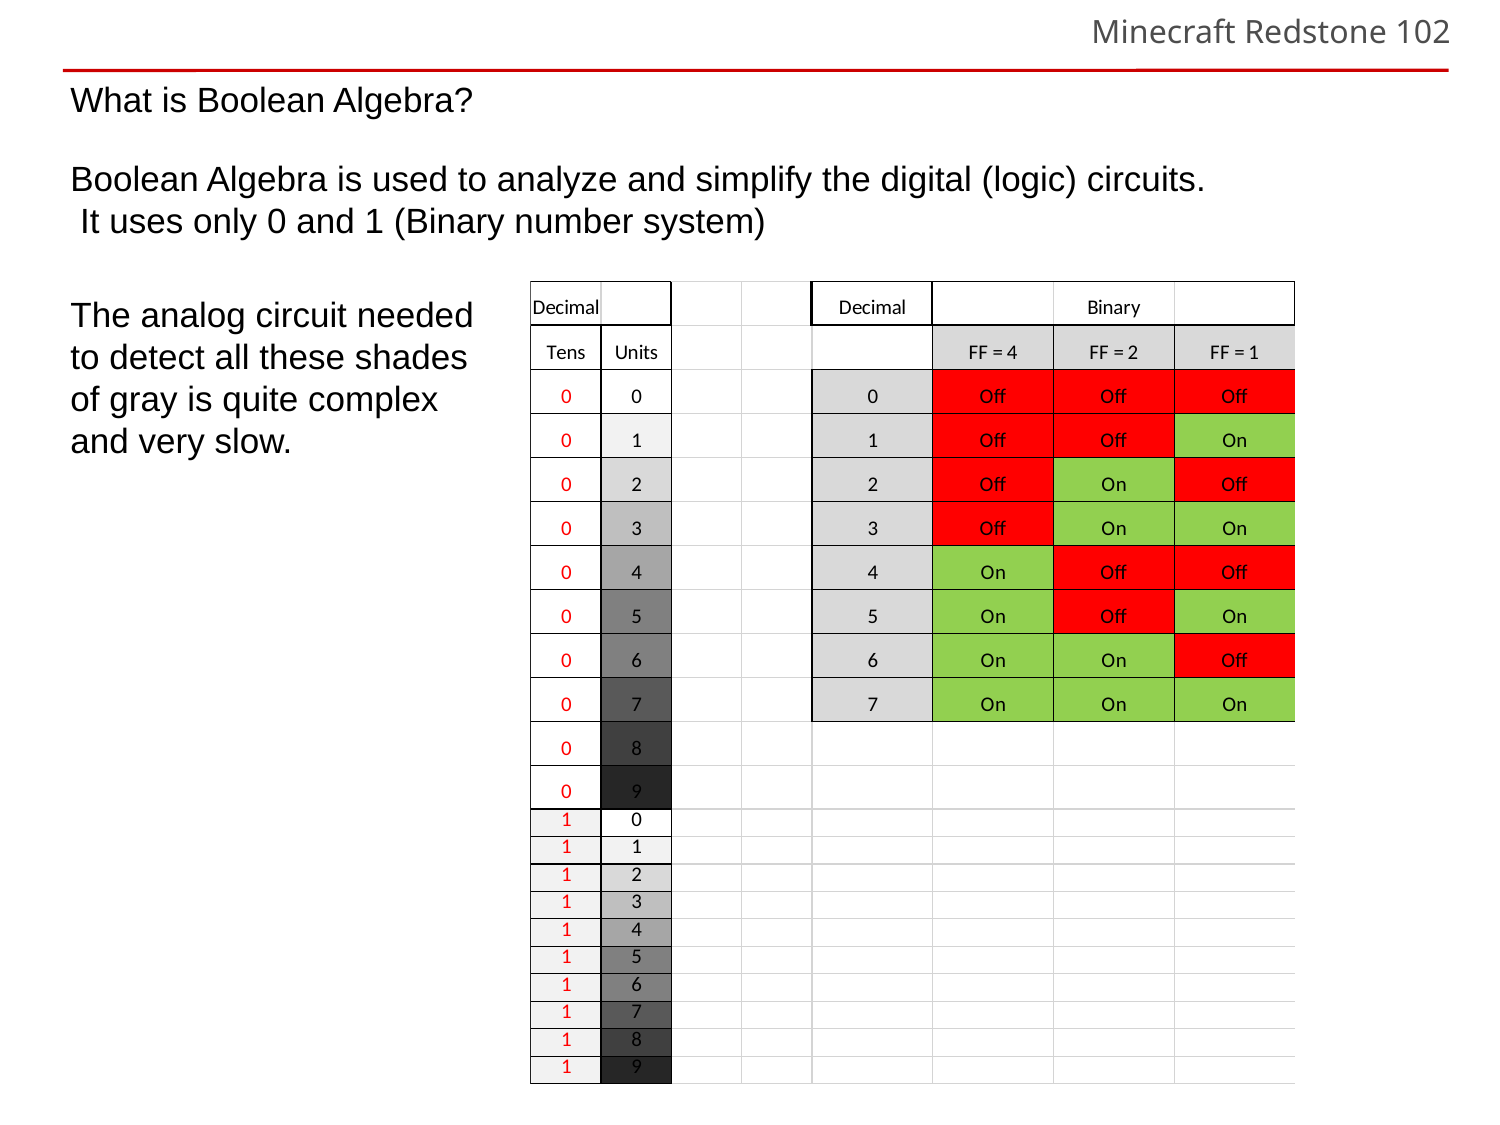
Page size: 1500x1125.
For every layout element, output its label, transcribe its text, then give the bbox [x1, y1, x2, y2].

text_box What is Boolean Algebra? [55, 70, 1146, 128]
text_box Minecraft Redstone 102 [1013, 11, 1459, 67]
text_box The analog circuit needed to detect all these shades of gray is quite complex and very slow. [55, 284, 496, 552]
text_box Boolean Algebra is used to analyze and simplify the digital (logic) circuits. It uses only 0 and 1 (Binary number system) [55, 149, 1234, 333]
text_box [529, 281, 1297, 1085]
